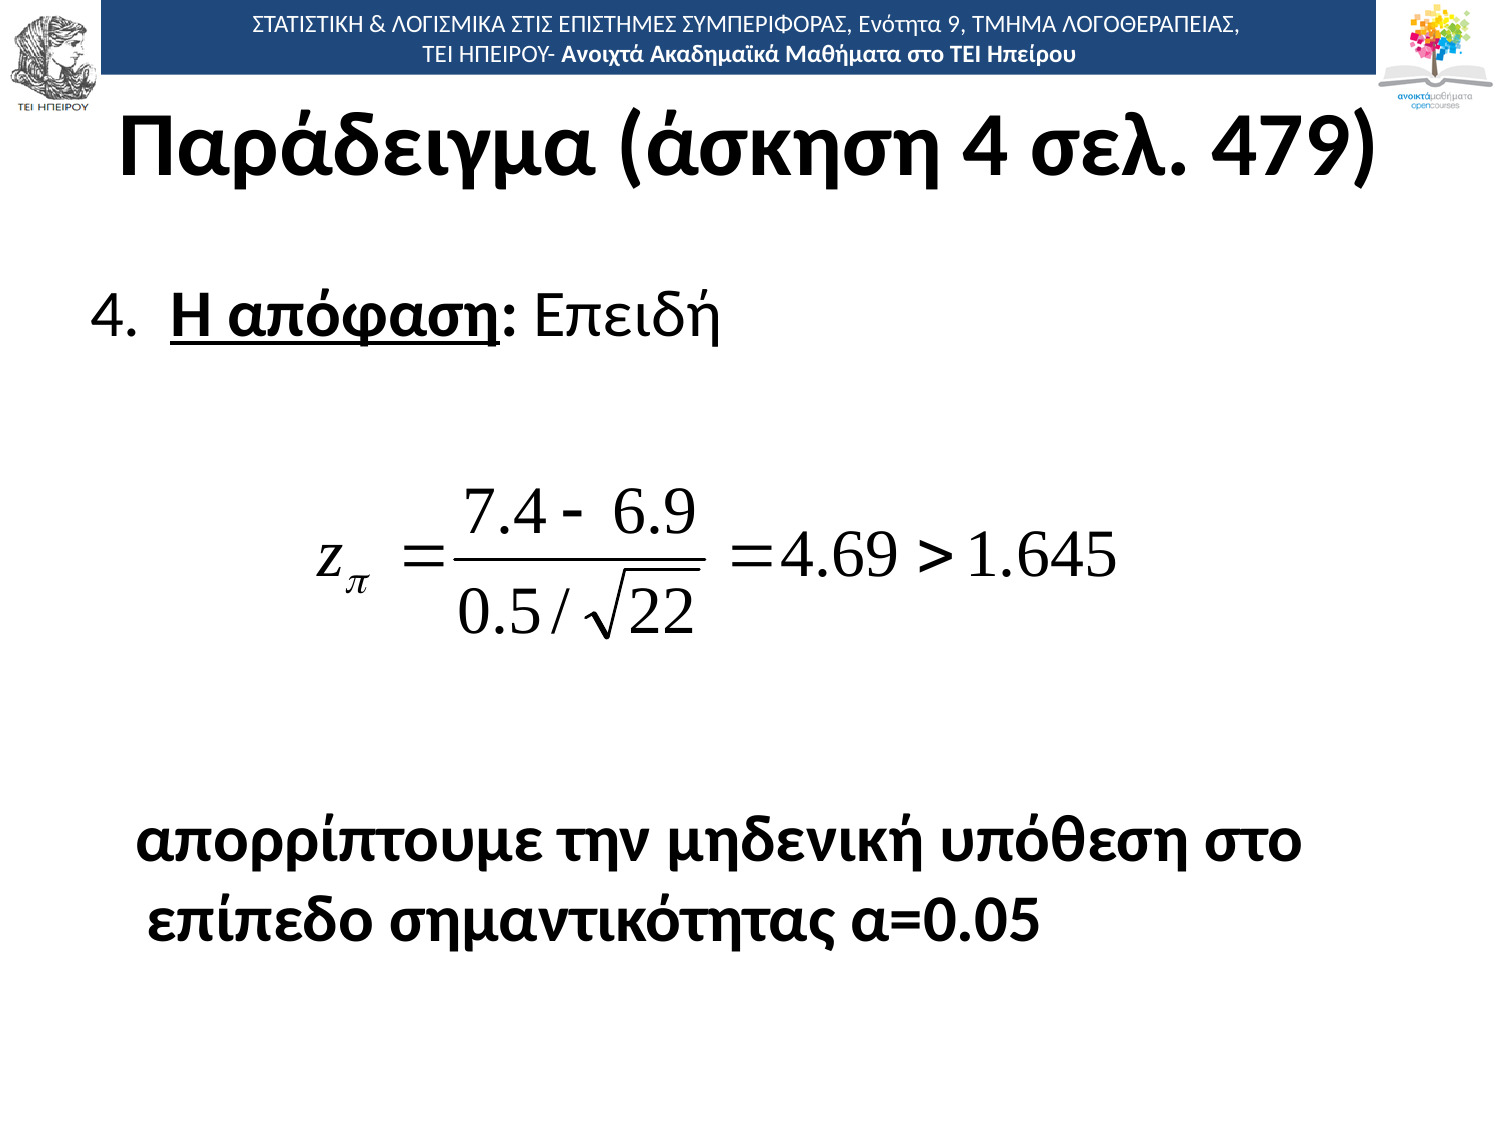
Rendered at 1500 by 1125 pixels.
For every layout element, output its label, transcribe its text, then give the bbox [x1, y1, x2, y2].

list 4. Η απόφαση: Επειδή απορρίπτουμε την μηδενική υπόθεση στο επίπεδο σημαντικότητας α=0.05 [75, 262, 1425, 1005]
text_box ΣΤΑΤΙΣΤΙΚΗ & ΛΟΓΙΣΜΙΚΑ ΣΤΙΣ ΕΠΙΣΤΗΜΕΣ ΣΥΜΠΕΡΙΦΟΡΑΣ, Ενότητα 9, ΤΜΗΜΑ ΛΟΓΟΘΕΡΑΠΕΙΑΣ, ΤΕΙ ΗΠΕΙΡΟΥ- Ανοιχτά Ακαδημαϊκά Μαθήματα στο ΤΕΙ Ηπείρου [101, 0, 1373, 45]
title Παράδειγμα (άσκηση 4 σελ. 479) [75, 45, 1425, 233]
picture [1375, 0, 1500, 114]
picture [0, 0, 101, 114]
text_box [304, 468, 1125, 656]
